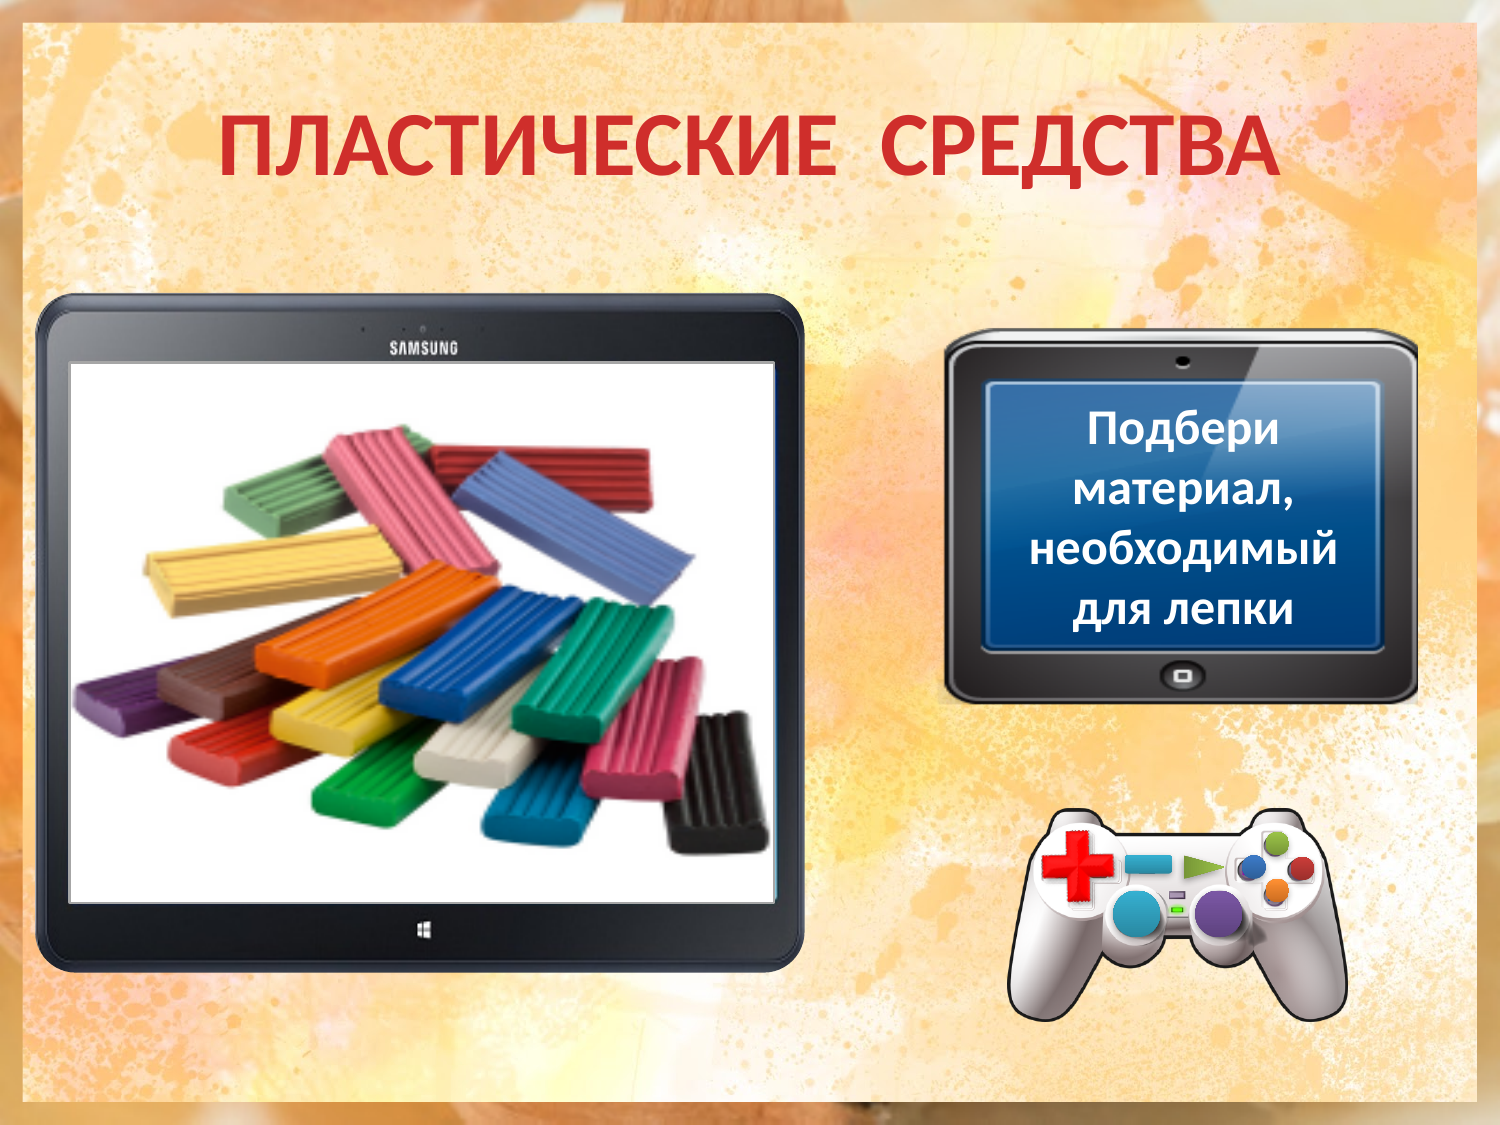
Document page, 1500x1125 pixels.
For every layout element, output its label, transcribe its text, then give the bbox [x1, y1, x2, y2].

title ПЛАСТИЧЕСКИЕ СРЕДСТВА [75, 45, 1425, 233]
picture [0, 0, 1500, 1125]
